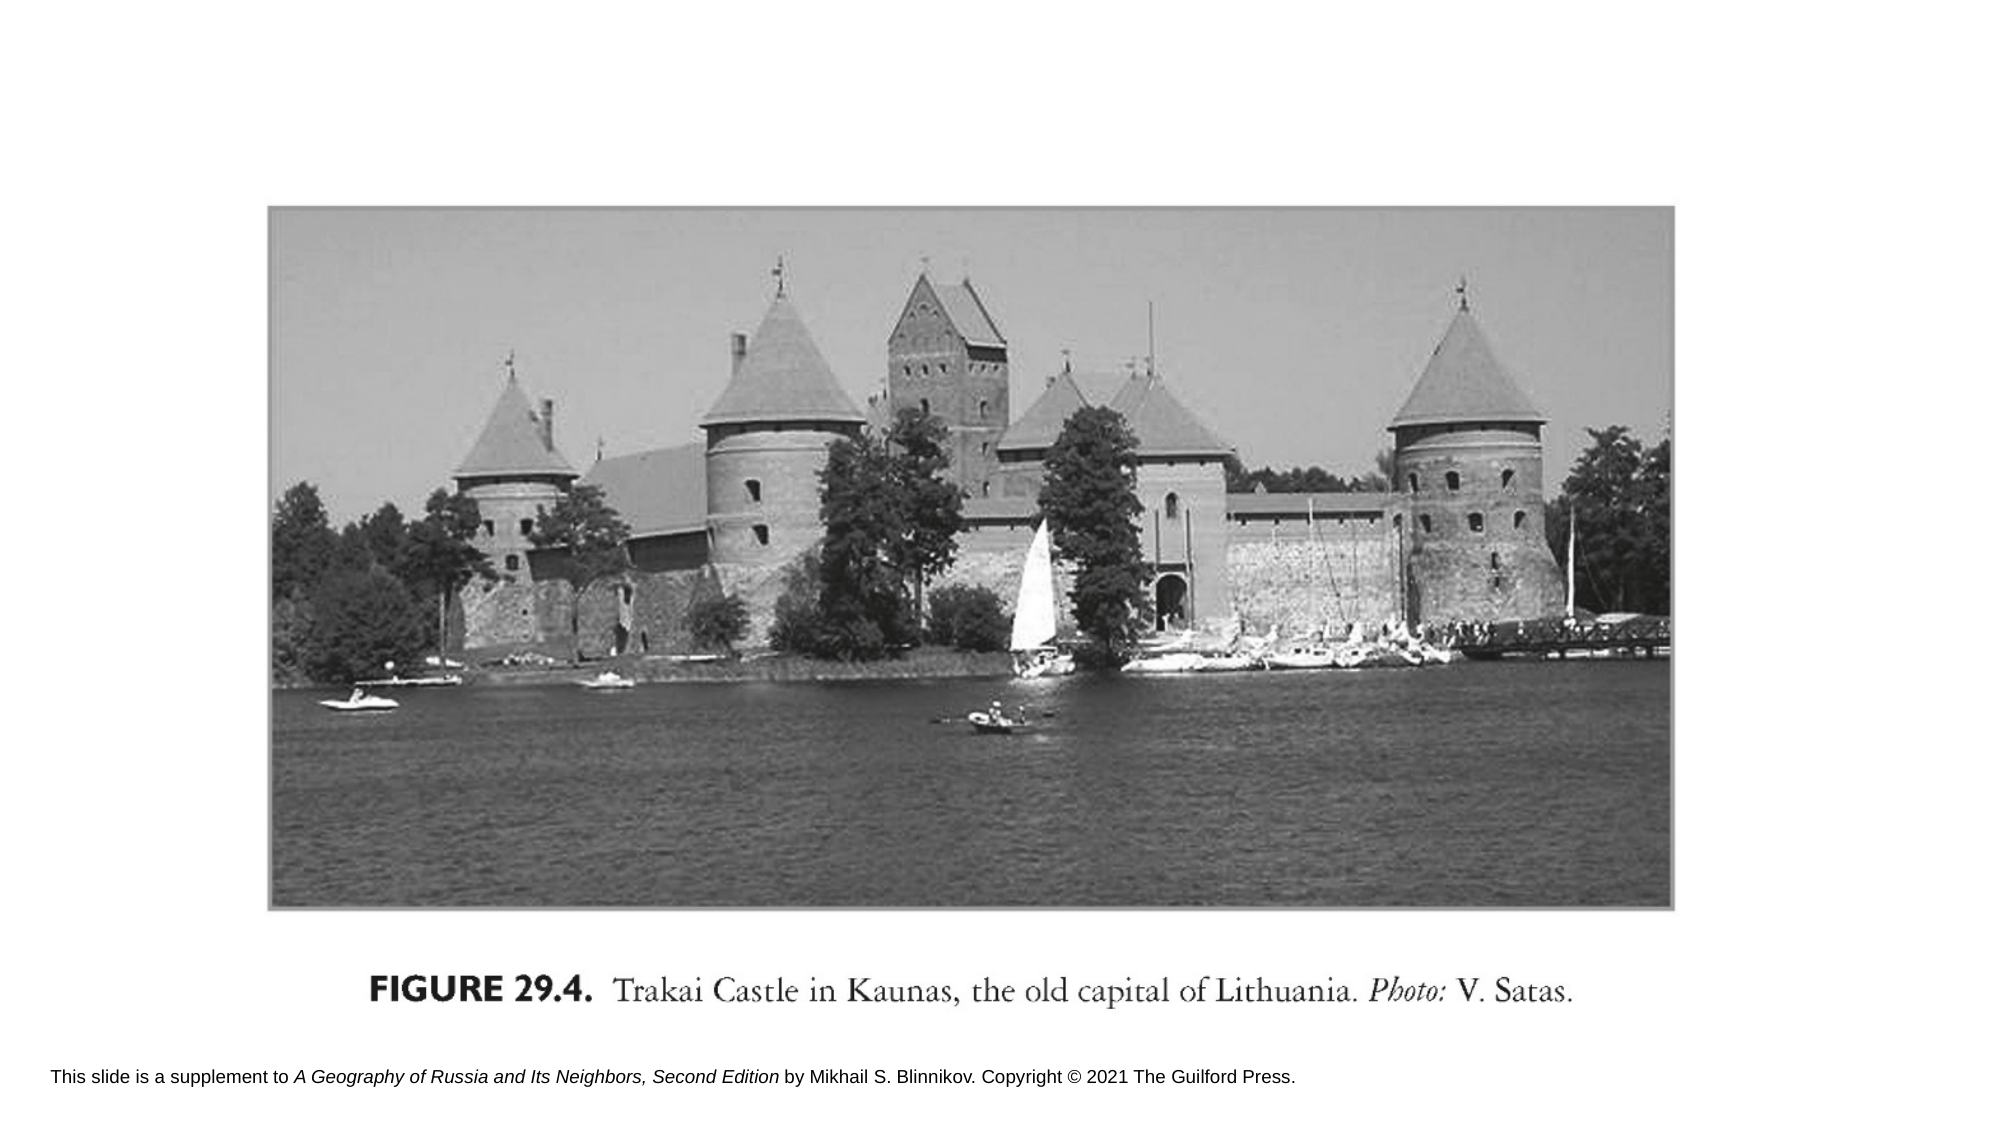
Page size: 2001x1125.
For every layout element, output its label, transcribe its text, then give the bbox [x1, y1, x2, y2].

title This slide is a supplement to A Geography of Russia and Its Neighbors, Second Edition by Mikhail S. Blinnikov. Copyright © 2021 The Guilford Press. [35, 1035, 1602, 1095]
picture [253, 187, 1685, 1023]
